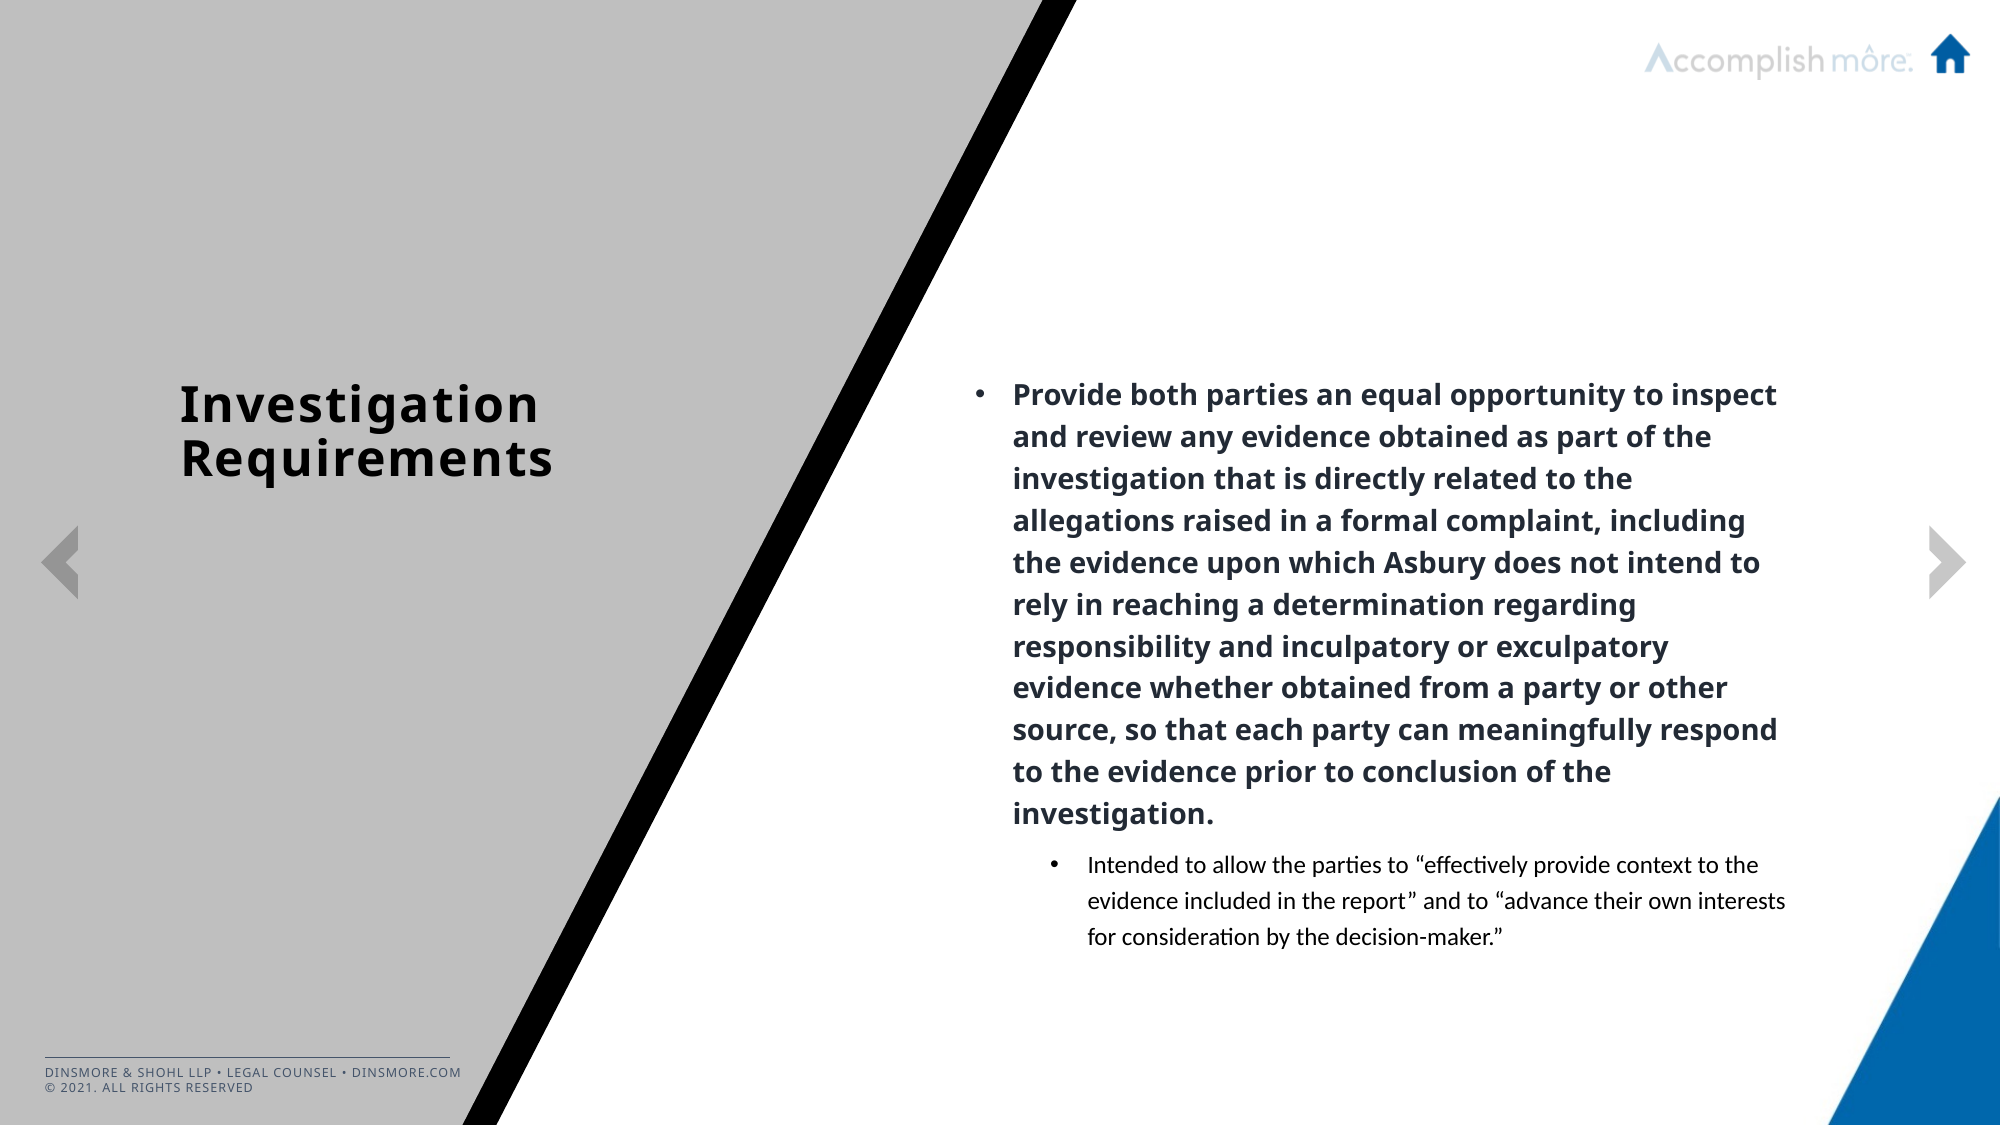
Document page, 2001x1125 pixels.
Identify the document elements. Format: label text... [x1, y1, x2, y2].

picture [1670, 0, 2000, 1125]
list Provide both parties an equal opportunity to inspect and review any evidence obtained as part of the investigation that is directly related to the allegations raised in a formal complaint, including the evidence upon which Asbury does not intend to rely in reaching a determination regarding responsibility and inculpatory or exculpatory evidence whether obtained from a party or other source, so that each party can meaningfully respond to the evidence prior to conclusion of the investigation. Intended to allow the parties to “effectively provide context to the evidence included in the report” and to “advance their own interests for consideration by the decision-maker.” [960, 270, 1815, 1050]
title Investigation Requirements [165, 299, 840, 495]
